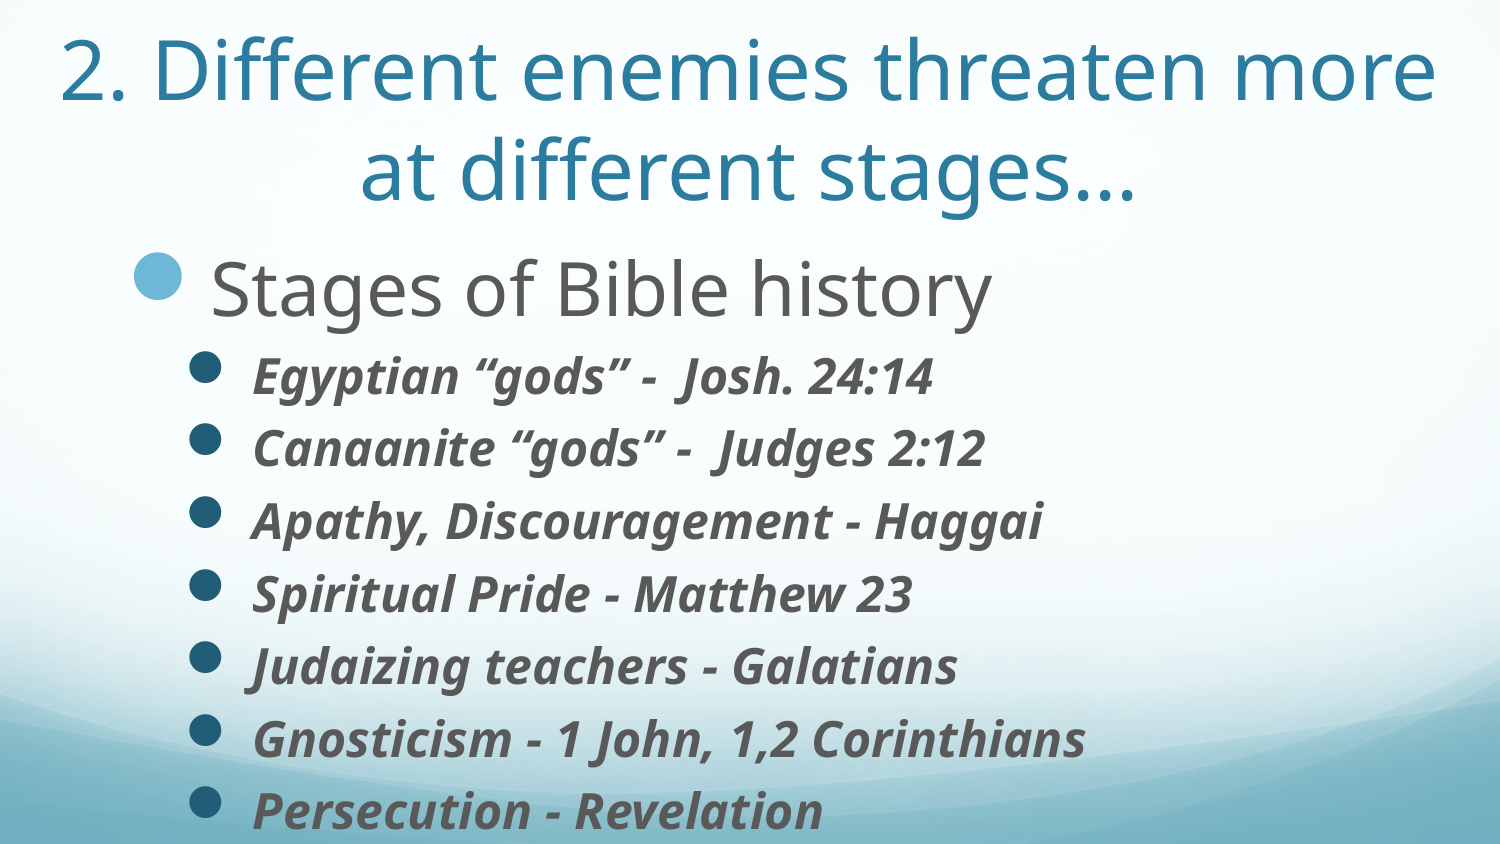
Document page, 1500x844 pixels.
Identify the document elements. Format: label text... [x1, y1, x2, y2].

title 2. Different enemies threaten more at different stages... [37, 0, 1463, 225]
list Stages of Bible history Egyptian “gods” - Josh. 24:14 Canaanite “gods” - Judges 2:12 Apathy, Discouragement - Haggai Spiritual Pride - Matthew 23 Judaizing teachers - Galatians Gnosticism - 1 John, 1,2 Corinthians Persecution - Revelation [112, 234, 1388, 844]
